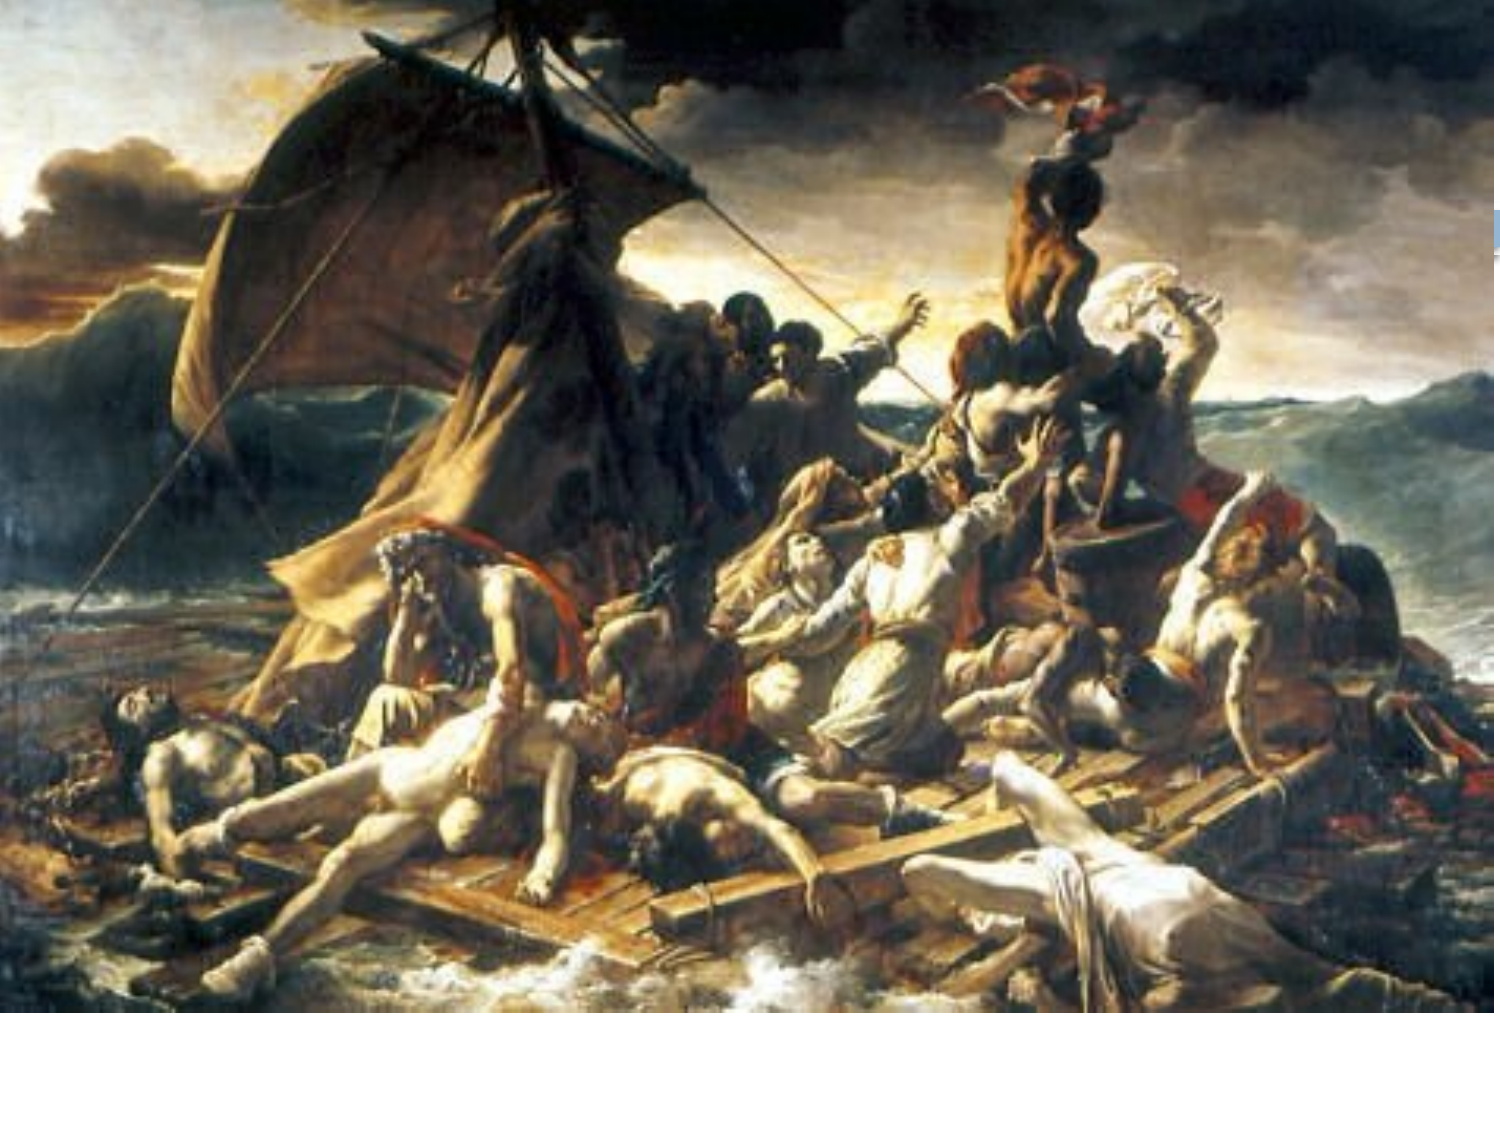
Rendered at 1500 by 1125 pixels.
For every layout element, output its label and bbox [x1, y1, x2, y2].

picture [0, 0, 1494, 1013]
